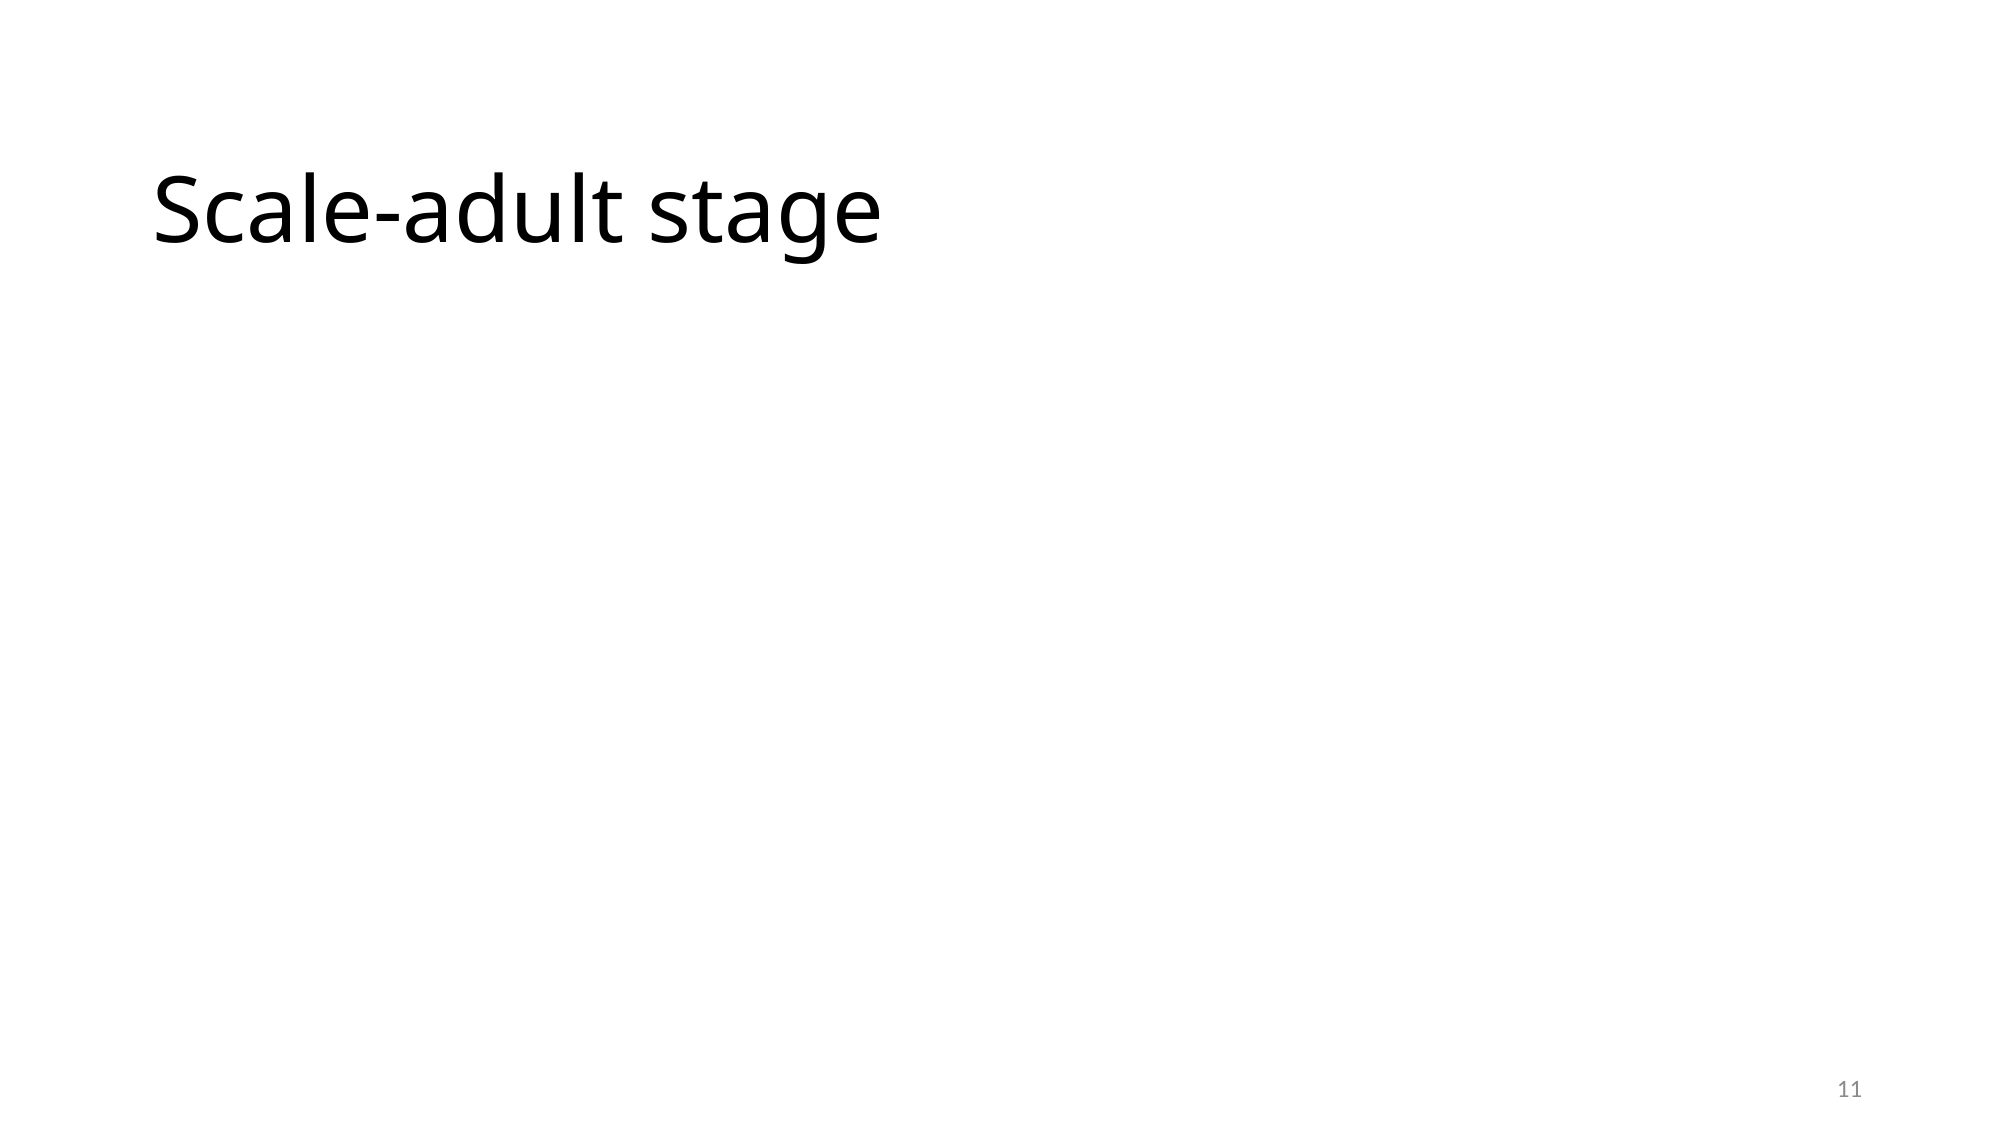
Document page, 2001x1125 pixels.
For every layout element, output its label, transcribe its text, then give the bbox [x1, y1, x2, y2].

slide_number 11 [1412, 1042, 1863, 1103]
title Scale-adult stage [137, 59, 1863, 278]
